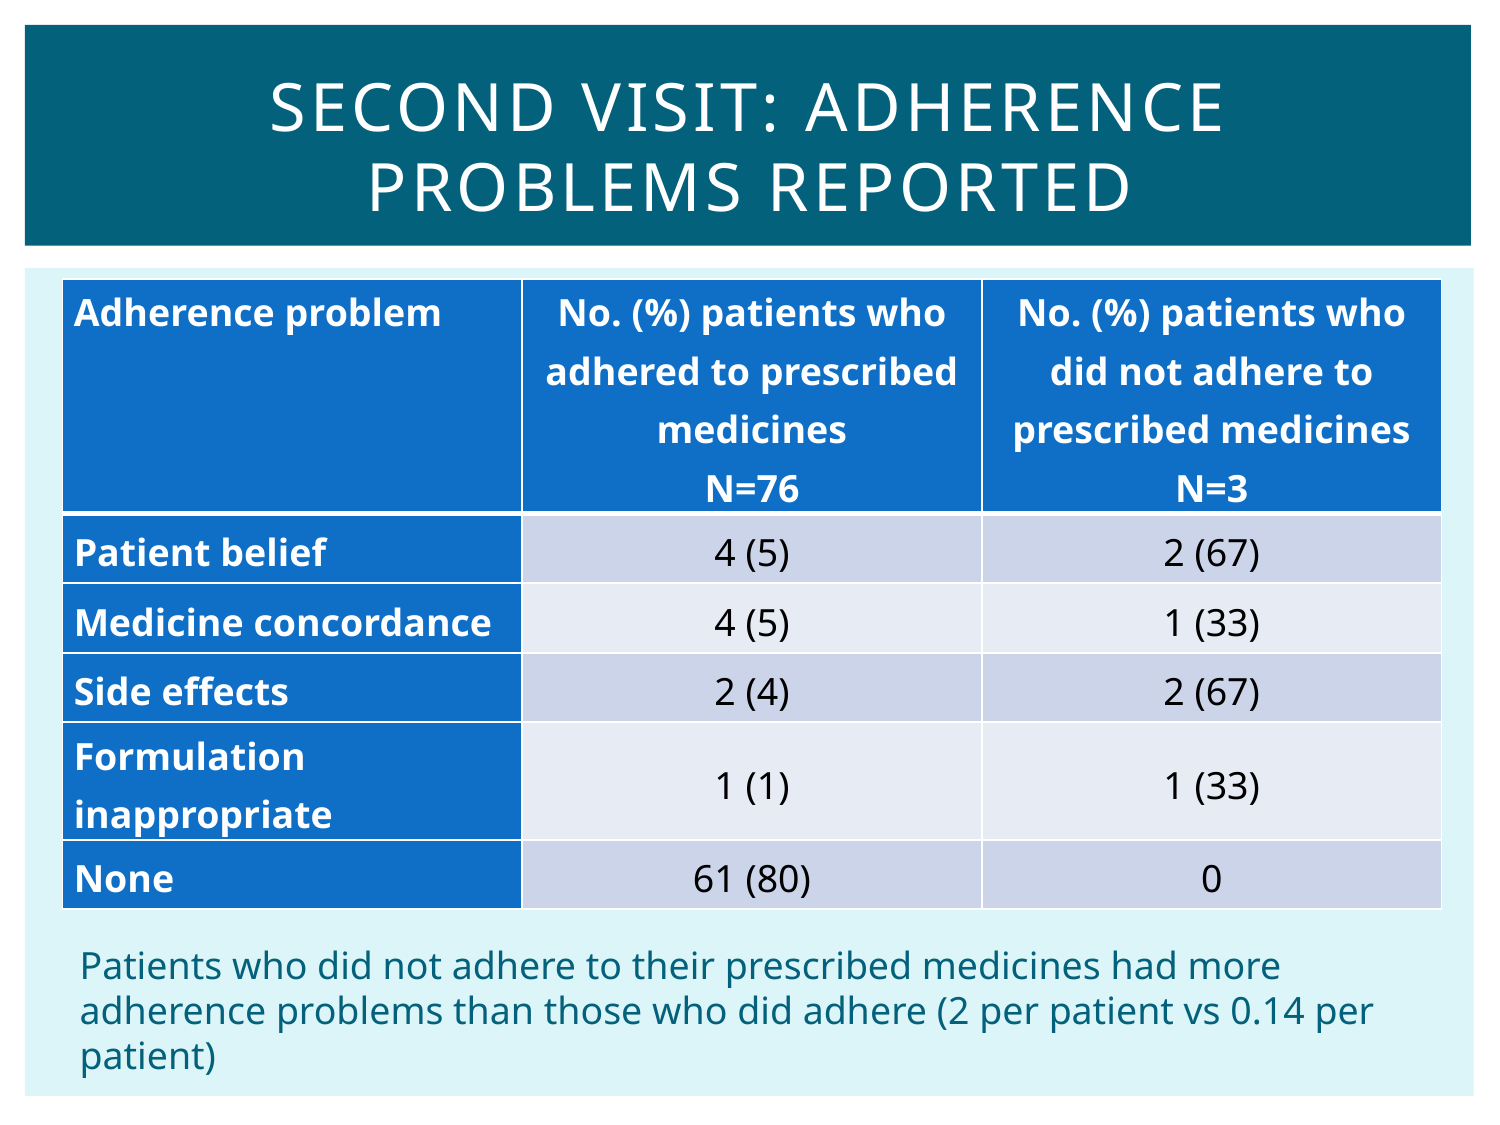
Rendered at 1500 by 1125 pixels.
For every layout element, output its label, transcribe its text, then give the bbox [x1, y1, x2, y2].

table_cell 1 (1) [523, 723, 981, 839]
title Second visit: adherence problems reported [62, 58, 1438, 232]
table_cell 0 [983, 841, 1441, 908]
table_cell 1 (33) [983, 584, 1441, 652]
table_cell 4 (5) [523, 516, 981, 582]
table_cell Patient belief [63, 516, 521, 582]
table_cell Side effects [63, 654, 521, 721]
table_cell 2 (67) [983, 654, 1441, 721]
table_header Adherence problem [63, 280, 521, 511]
text_box Patients who did not adhere to their prescribed medicines had more adherence problems than those who did adhere (2 per patient vs 0.14 per patient) [64, 934, 1436, 1085]
table_cell Formulation inappropriate [63, 723, 521, 839]
table_cell 2 (67) [983, 516, 1441, 582]
table_cell 61 (80) [523, 841, 981, 908]
table_cell 2 (4) [523, 654, 981, 721]
table_cell 1 (33) [983, 723, 1441, 839]
table_cell None [63, 841, 521, 908]
table_header No. (%) patients who adhered to prescribed medicines N=76 [523, 280, 981, 511]
table_cell Medicine concordance [63, 584, 521, 652]
table_header No. (%) patients who did not adhere to prescribed medicines N=3 [983, 280, 1441, 511]
table_cell 4 (5) [523, 584, 981, 652]
